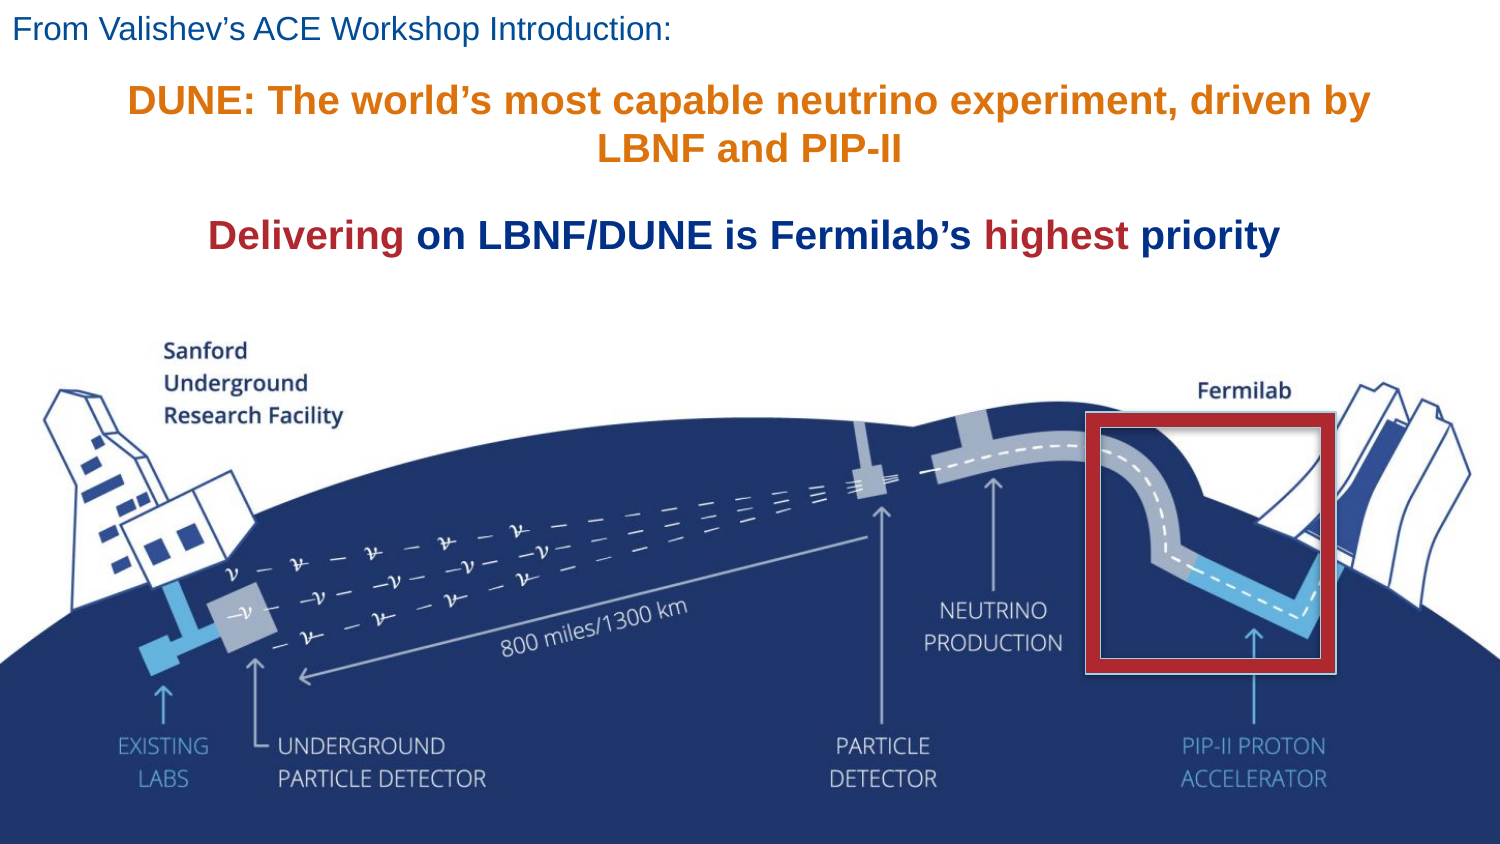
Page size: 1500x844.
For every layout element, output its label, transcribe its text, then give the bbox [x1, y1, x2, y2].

picture [0, 325, 1500, 844]
title DUNE: The world’s most capable neutrino experiment, driven by LBNF and PIP-II [77, 70, 1423, 172]
footer From Valishev’s ACE Workshop Introduction: [12, 7, 1439, 55]
text_box Delivering on LBNF/DUNE is Fermilab’s highest priority [179, 204, 1321, 258]
